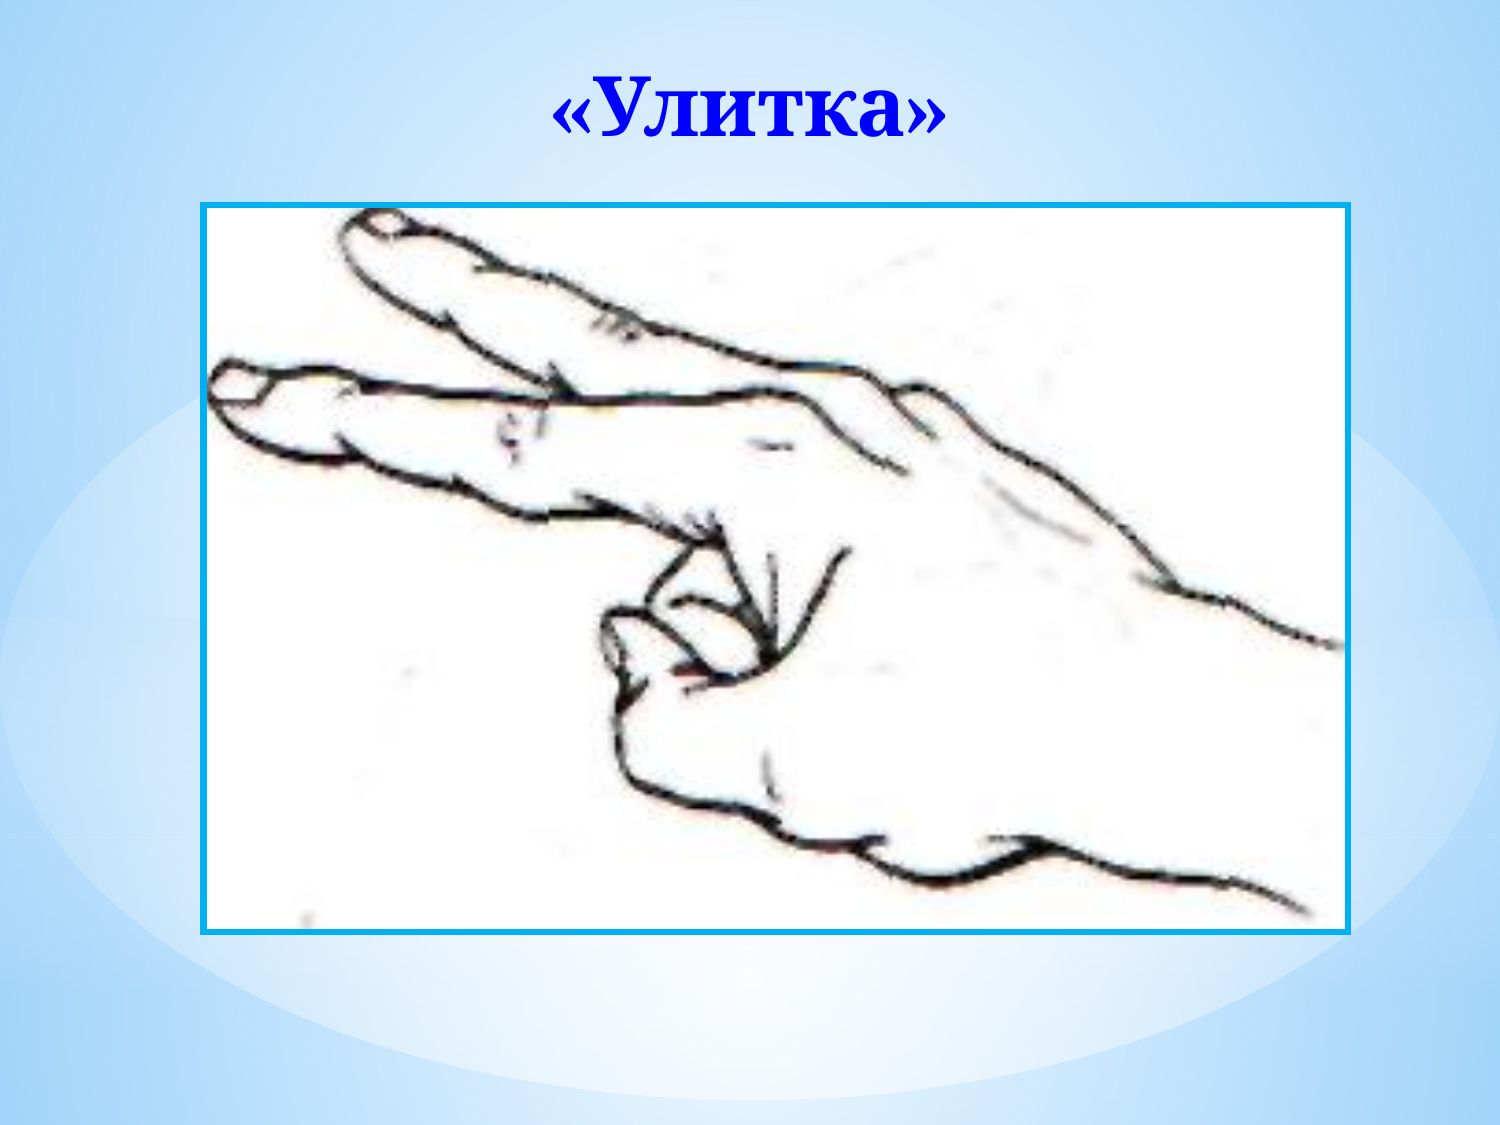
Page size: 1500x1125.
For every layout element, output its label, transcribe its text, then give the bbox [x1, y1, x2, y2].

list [206, 207, 1345, 929]
title «Улитка» [75, 45, 1425, 171]
